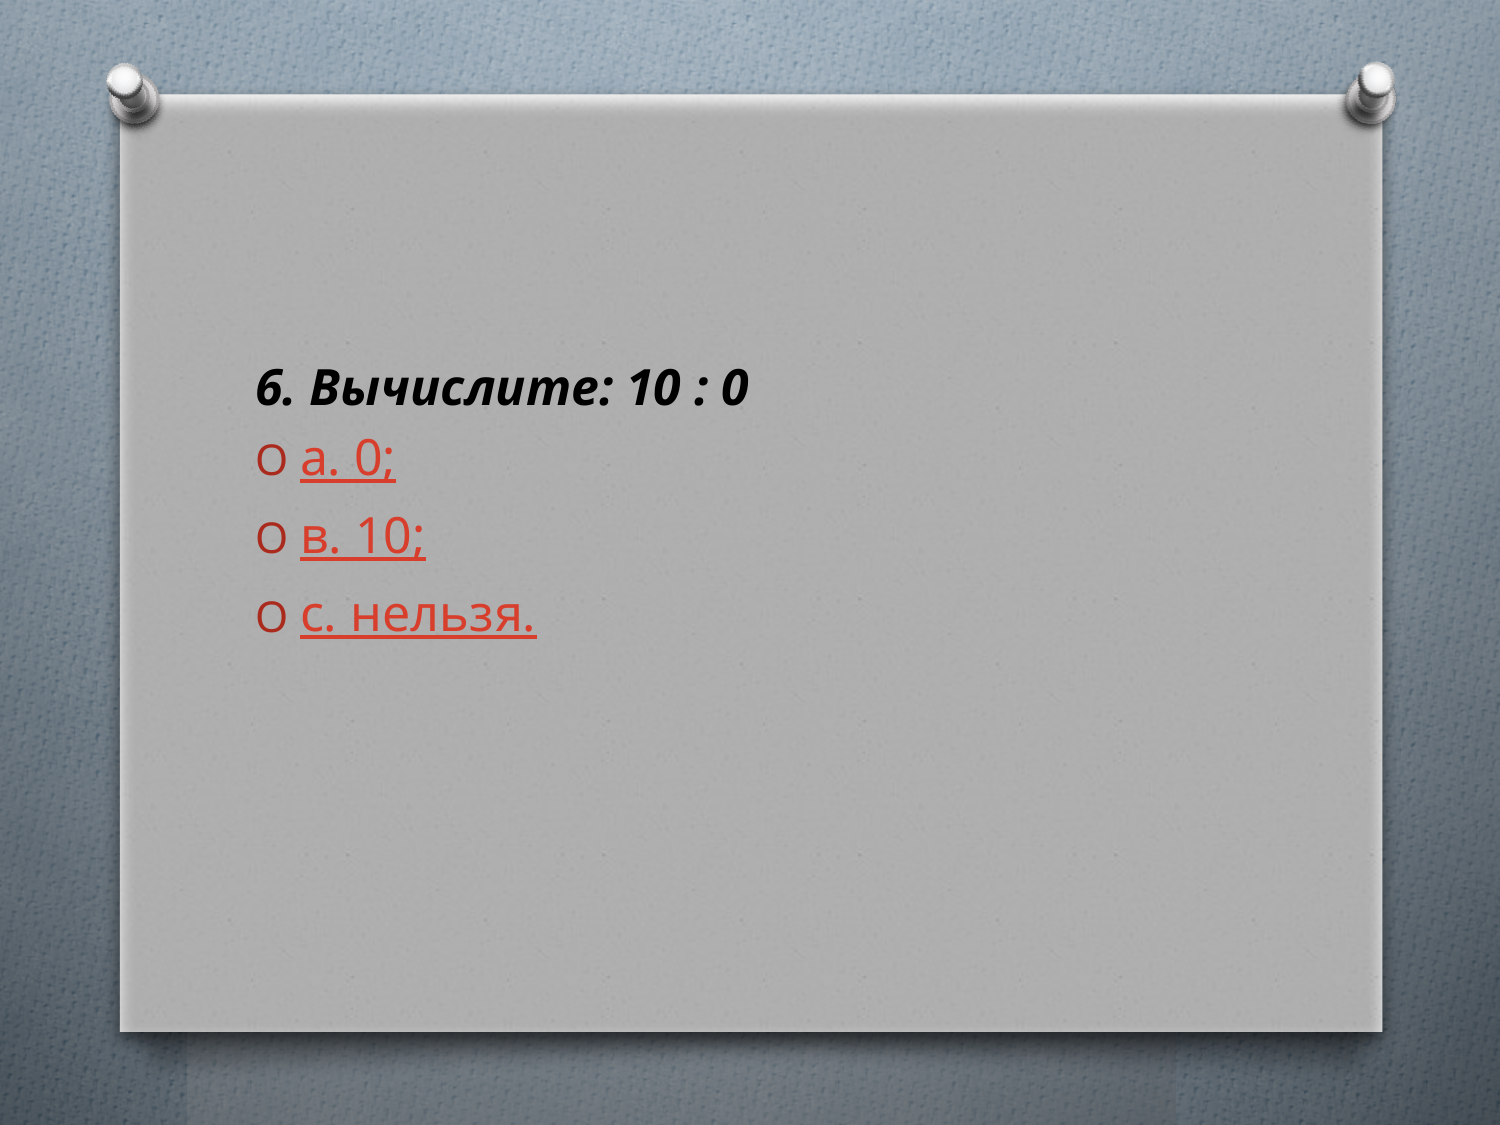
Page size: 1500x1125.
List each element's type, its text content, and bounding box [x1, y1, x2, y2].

picture [1317, 35, 1439, 156]
list 6. Вычислите: 10 : 0 а. 0; в. 10; с. нельзя. [240, 347, 1257, 939]
picture [75, 29, 198, 153]
